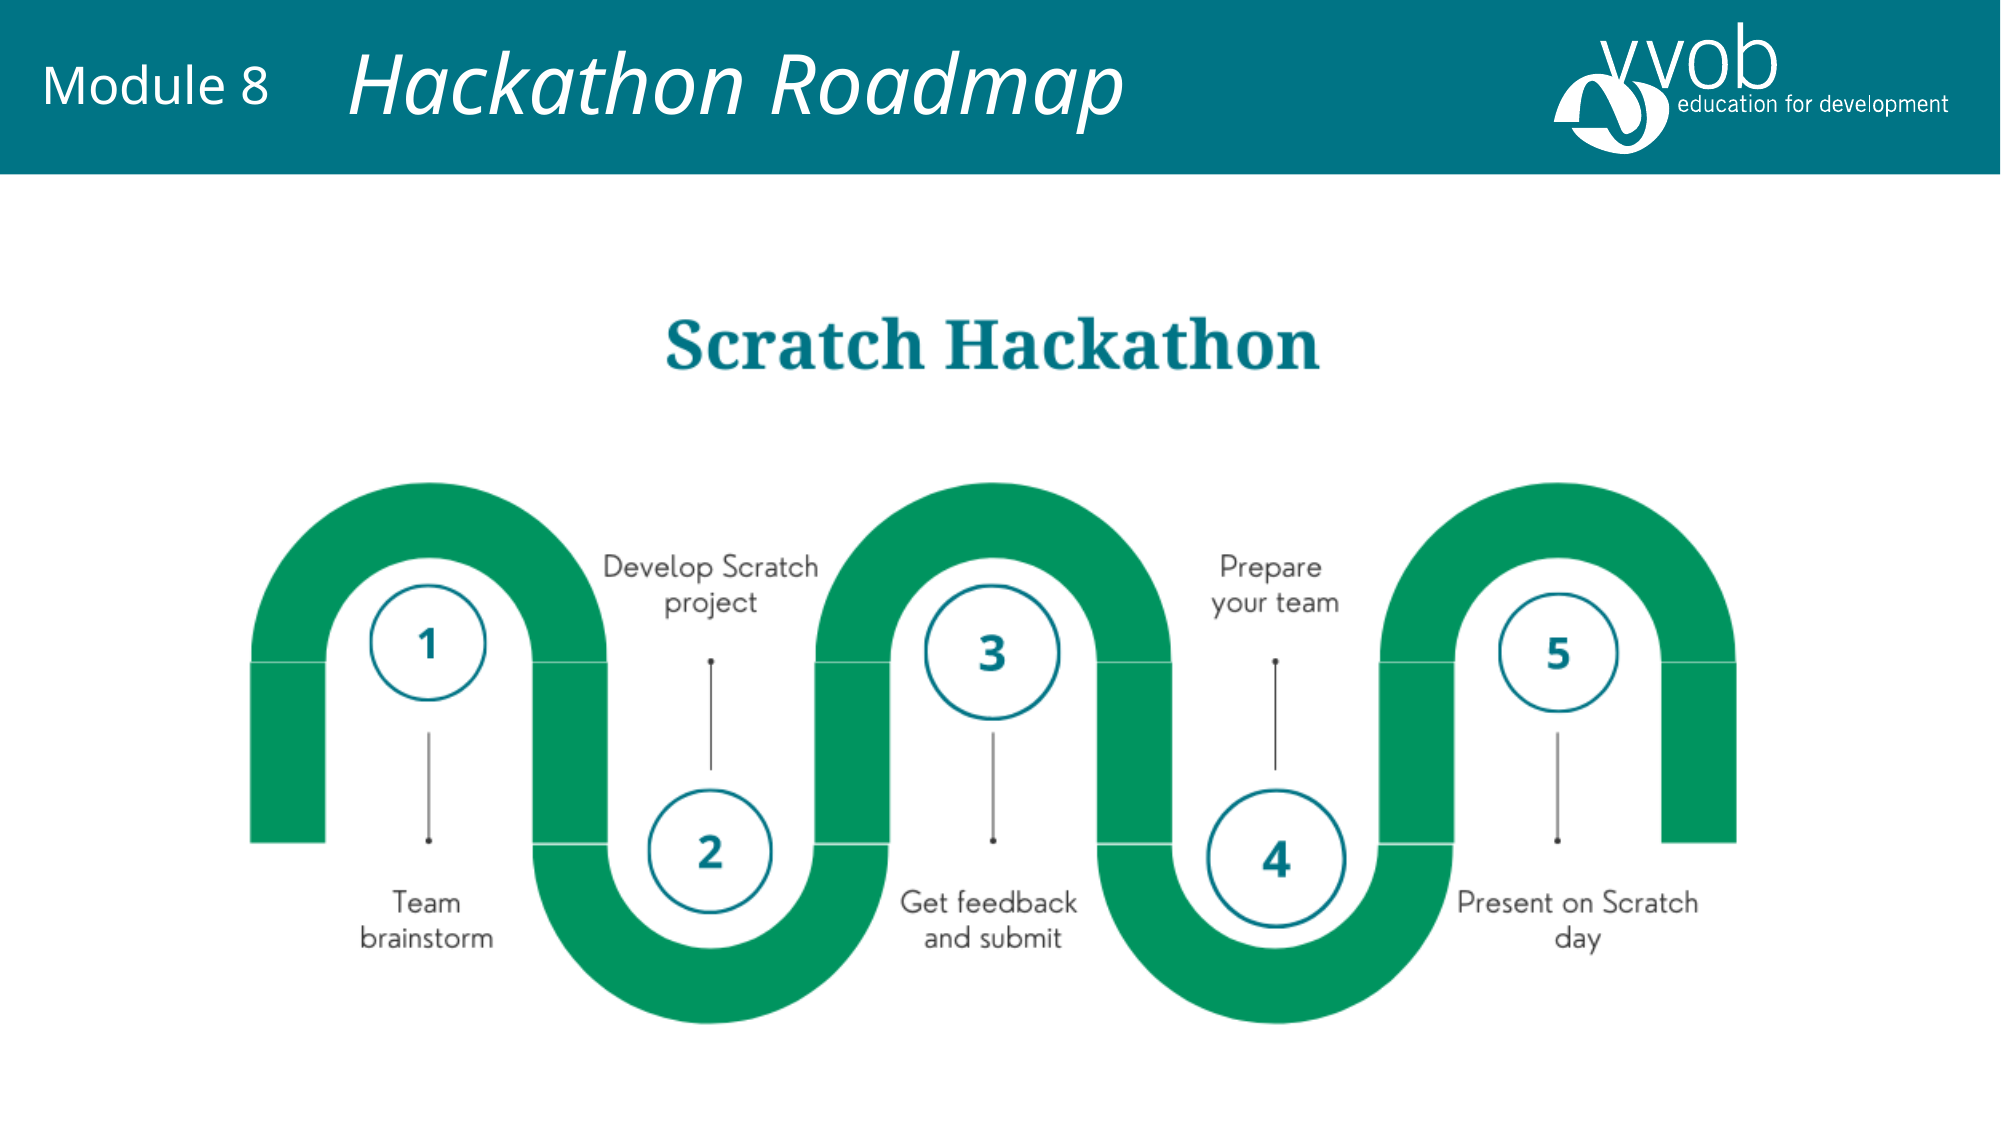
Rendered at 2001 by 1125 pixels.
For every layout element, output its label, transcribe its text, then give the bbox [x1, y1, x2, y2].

picture [195, 248, 1792, 1045]
subtitle Hackathon Roadmap [355, 35, 1518, 141]
title Module 8 [26, 22, 355, 155]
